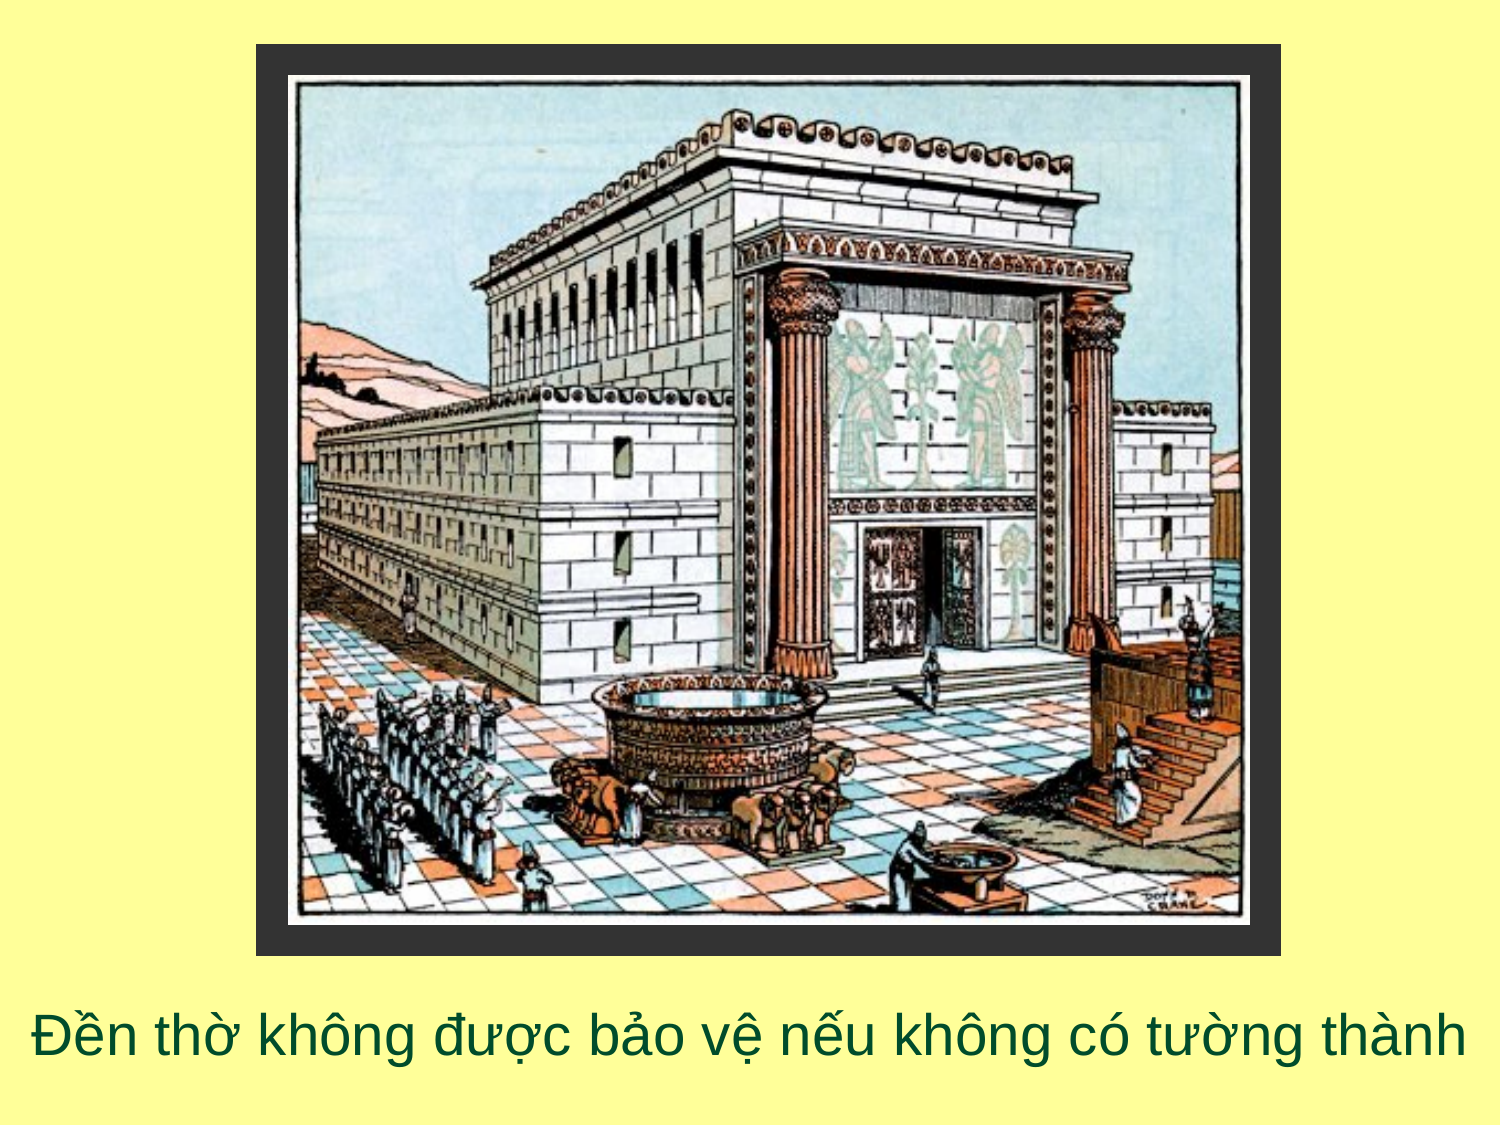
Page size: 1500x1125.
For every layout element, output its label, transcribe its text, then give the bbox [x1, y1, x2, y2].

picture [287, 74, 1251, 926]
title Đền thờ không được bảo vệ nếu không có tường thành [0, 962, 1500, 1075]
